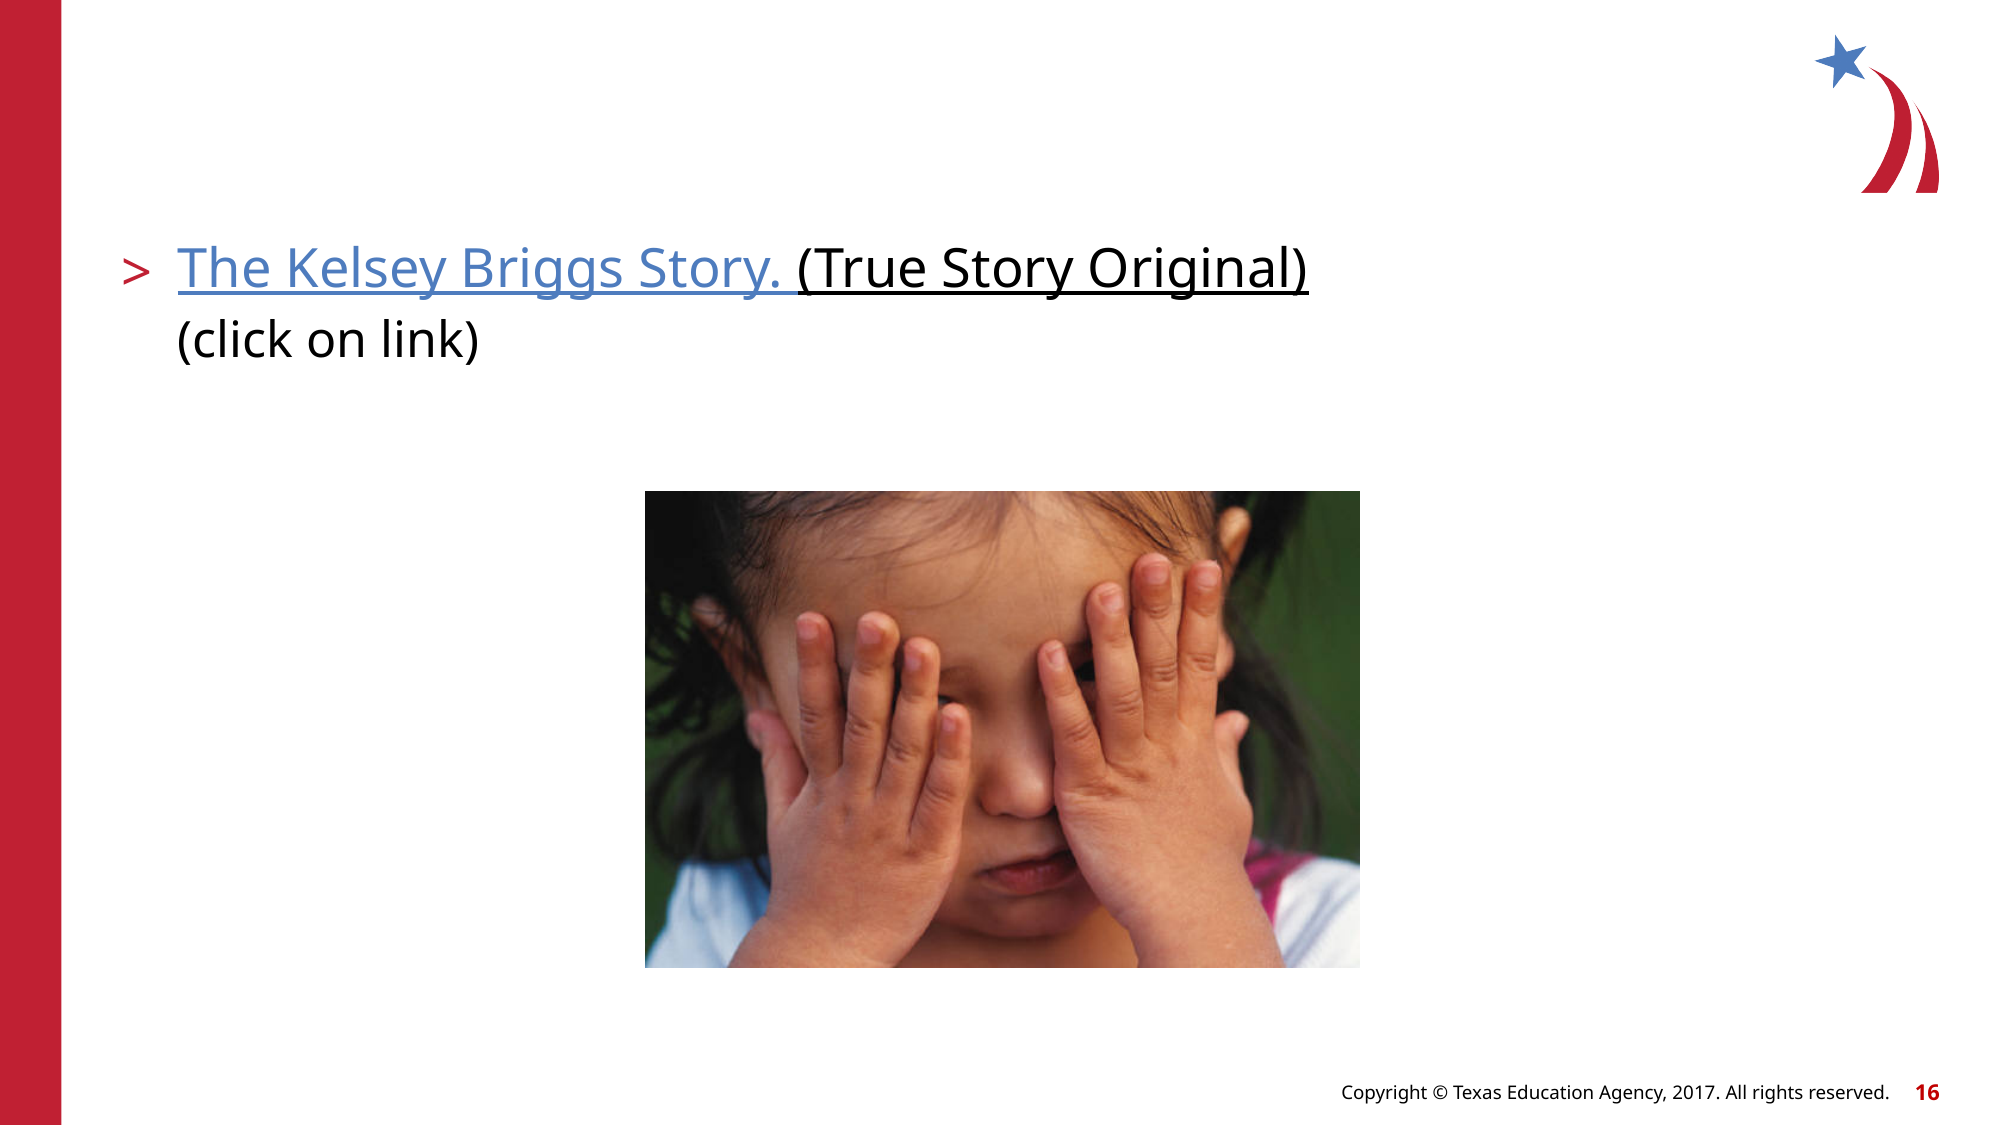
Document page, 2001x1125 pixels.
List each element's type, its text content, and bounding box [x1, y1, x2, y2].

list The Kelsey Briggs Story. (True Story Original) (click on link) [121, 233, 1884, 1010]
picture [645, 491, 1360, 969]
picture [1814, 34, 1939, 193]
